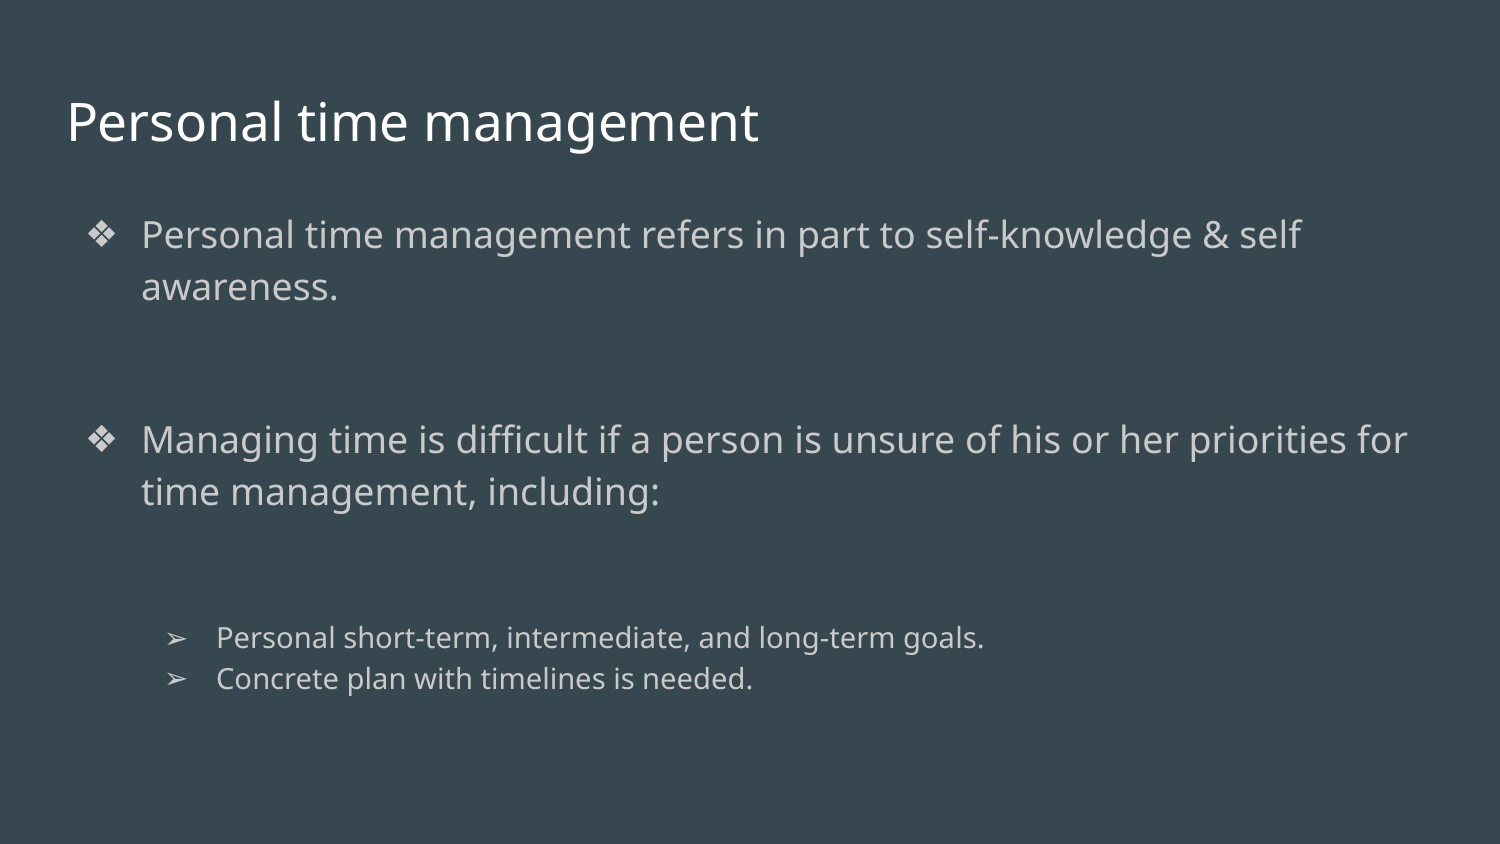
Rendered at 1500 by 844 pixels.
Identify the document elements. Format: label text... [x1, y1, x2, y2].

list Personal time management refers in part to self-knowledge & self awareness. Managing time is difficult if a person is unsure of his or her priorities for time management, including: Personal short-term, intermediate, and long-term goals. Concrete plan with timelines is needed. [51, 189, 1449, 750]
title Personal time management [51, 72, 1449, 167]
